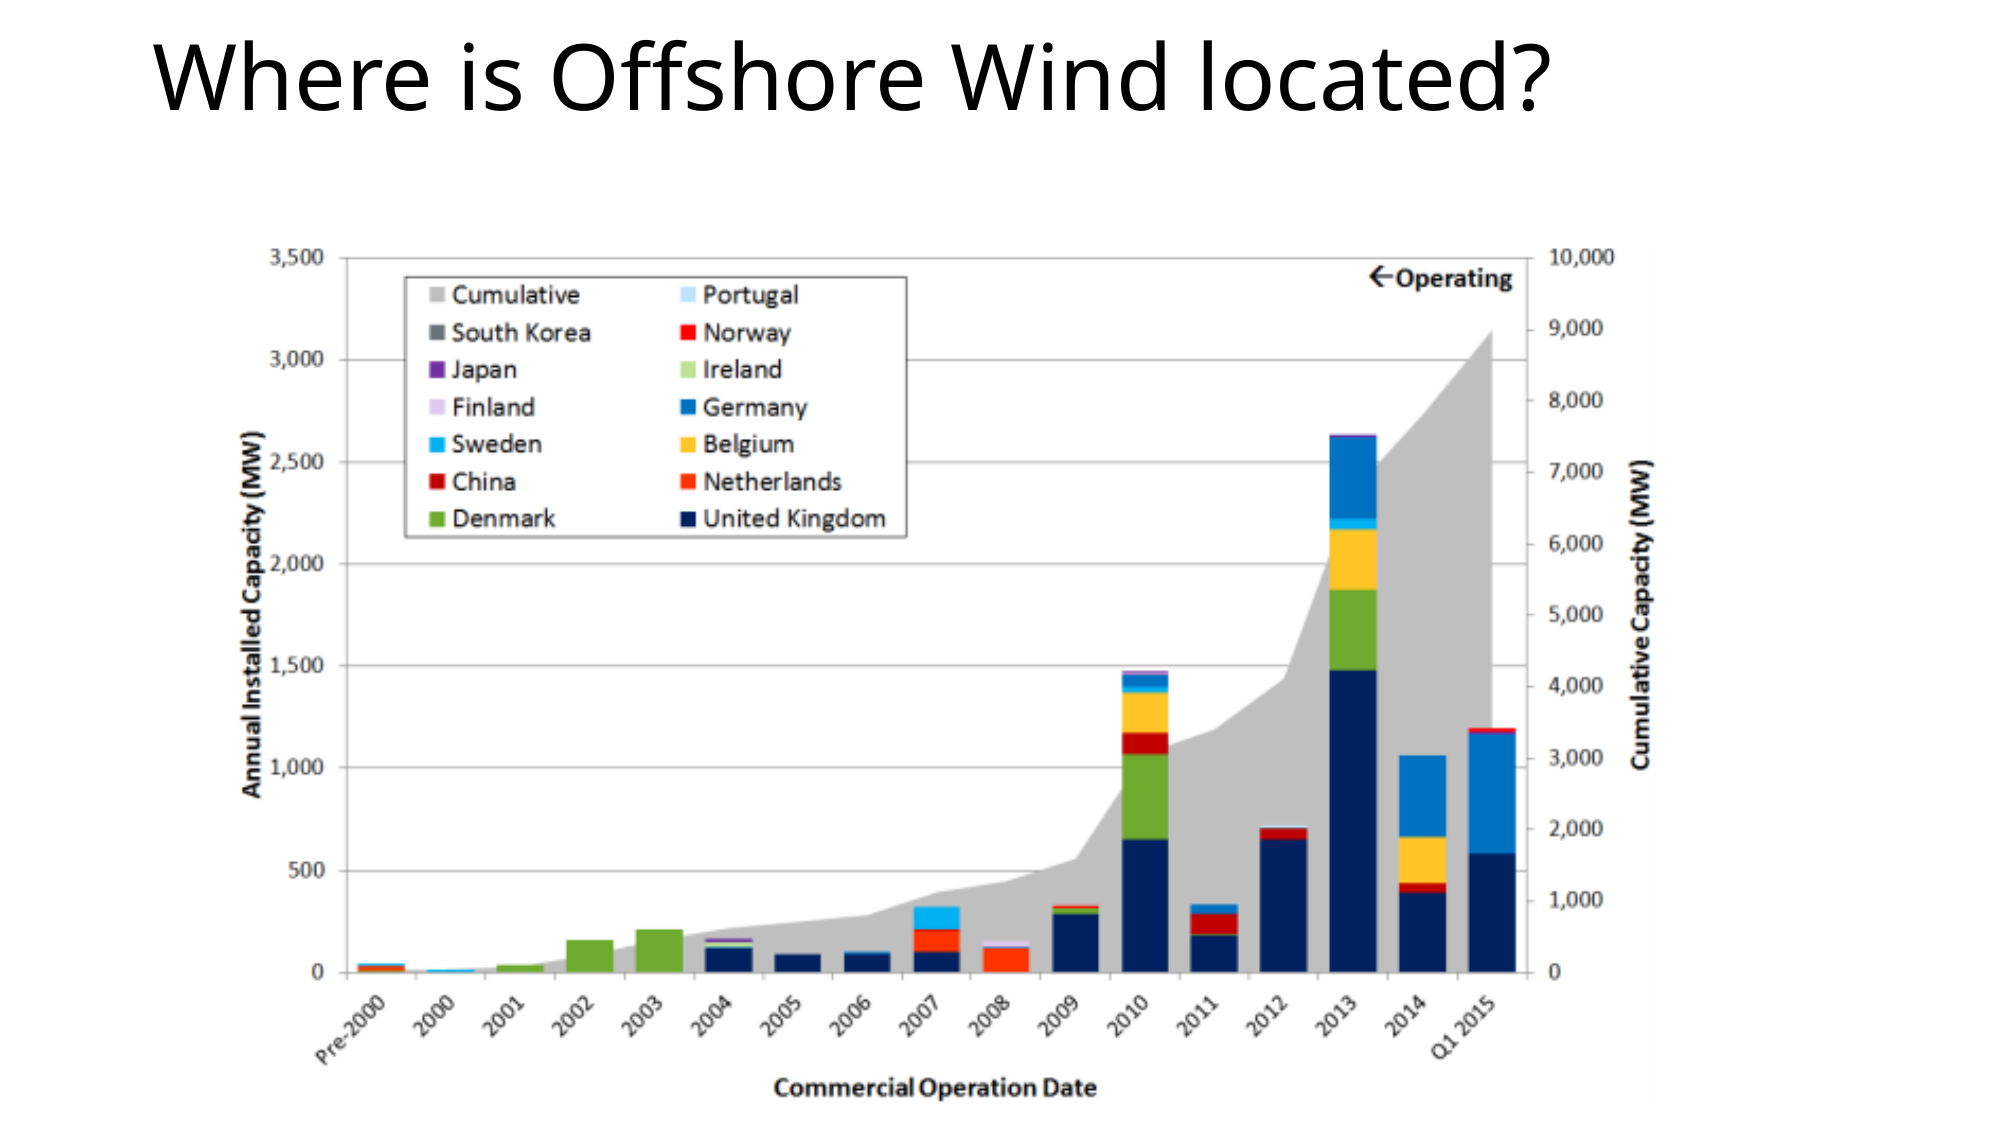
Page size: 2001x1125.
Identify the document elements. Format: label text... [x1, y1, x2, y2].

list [103, 139, 1720, 1106]
title Where is Offshore Wind located? [137, 21, 1863, 140]
